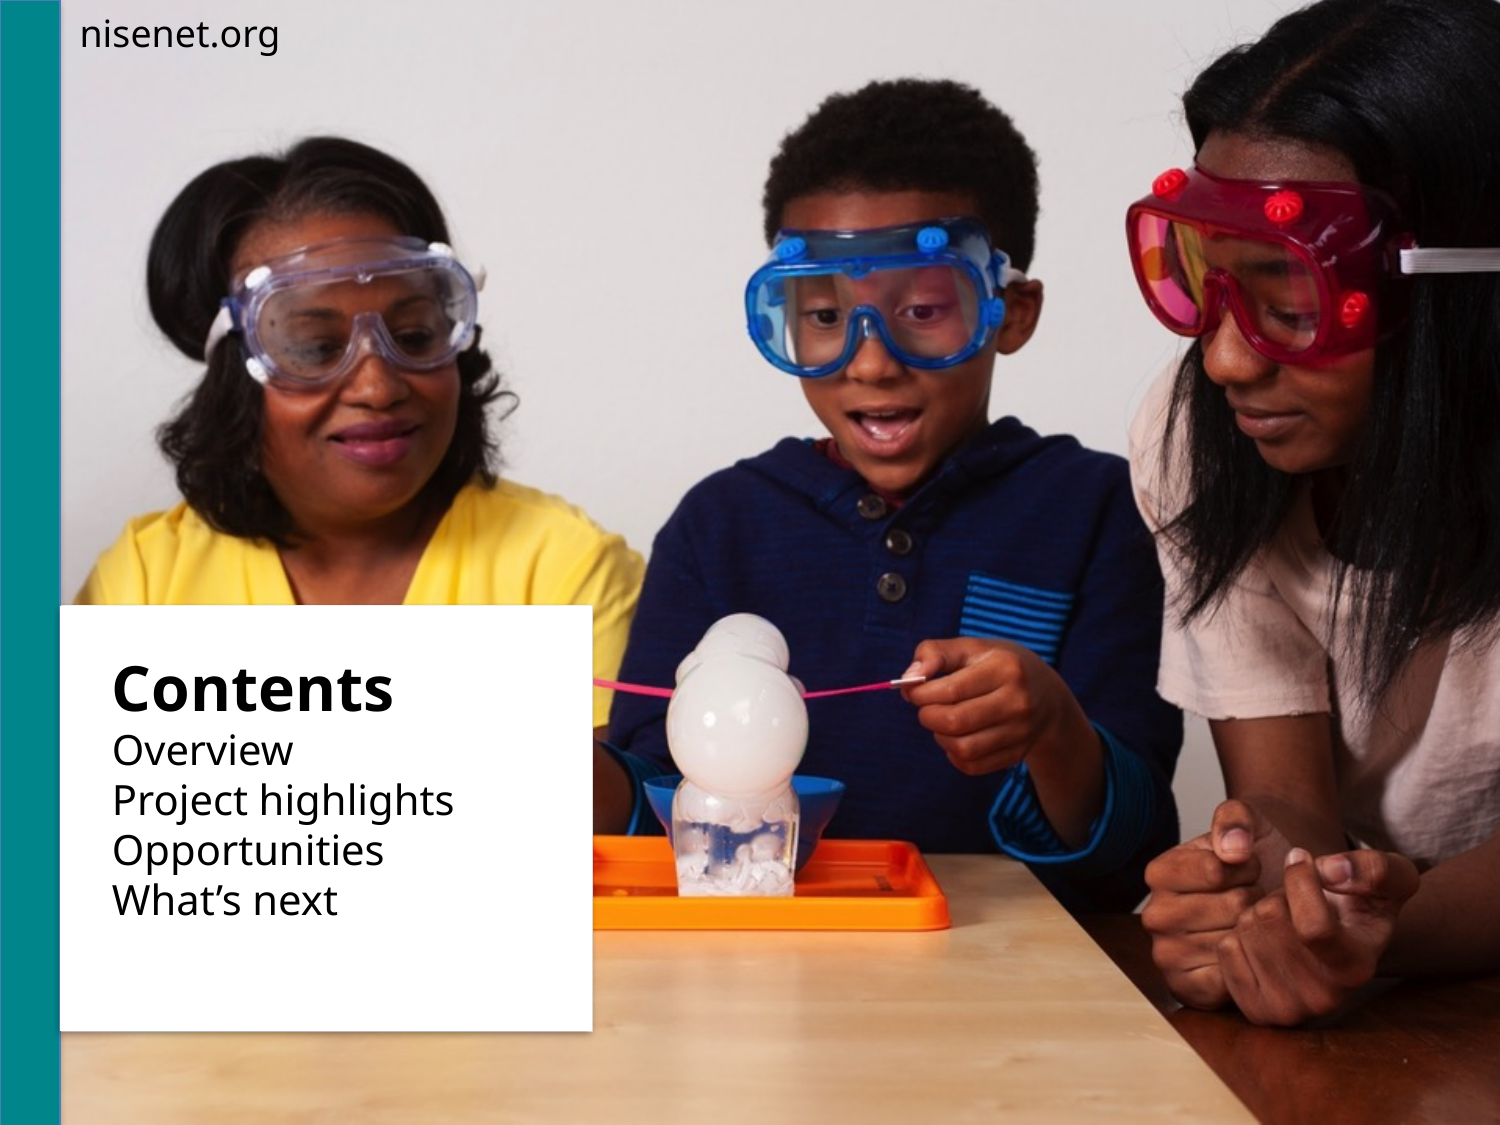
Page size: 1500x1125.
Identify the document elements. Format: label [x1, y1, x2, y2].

text_box [59, 605, 595, 1032]
picture [0, 0, 1500, 1125]
